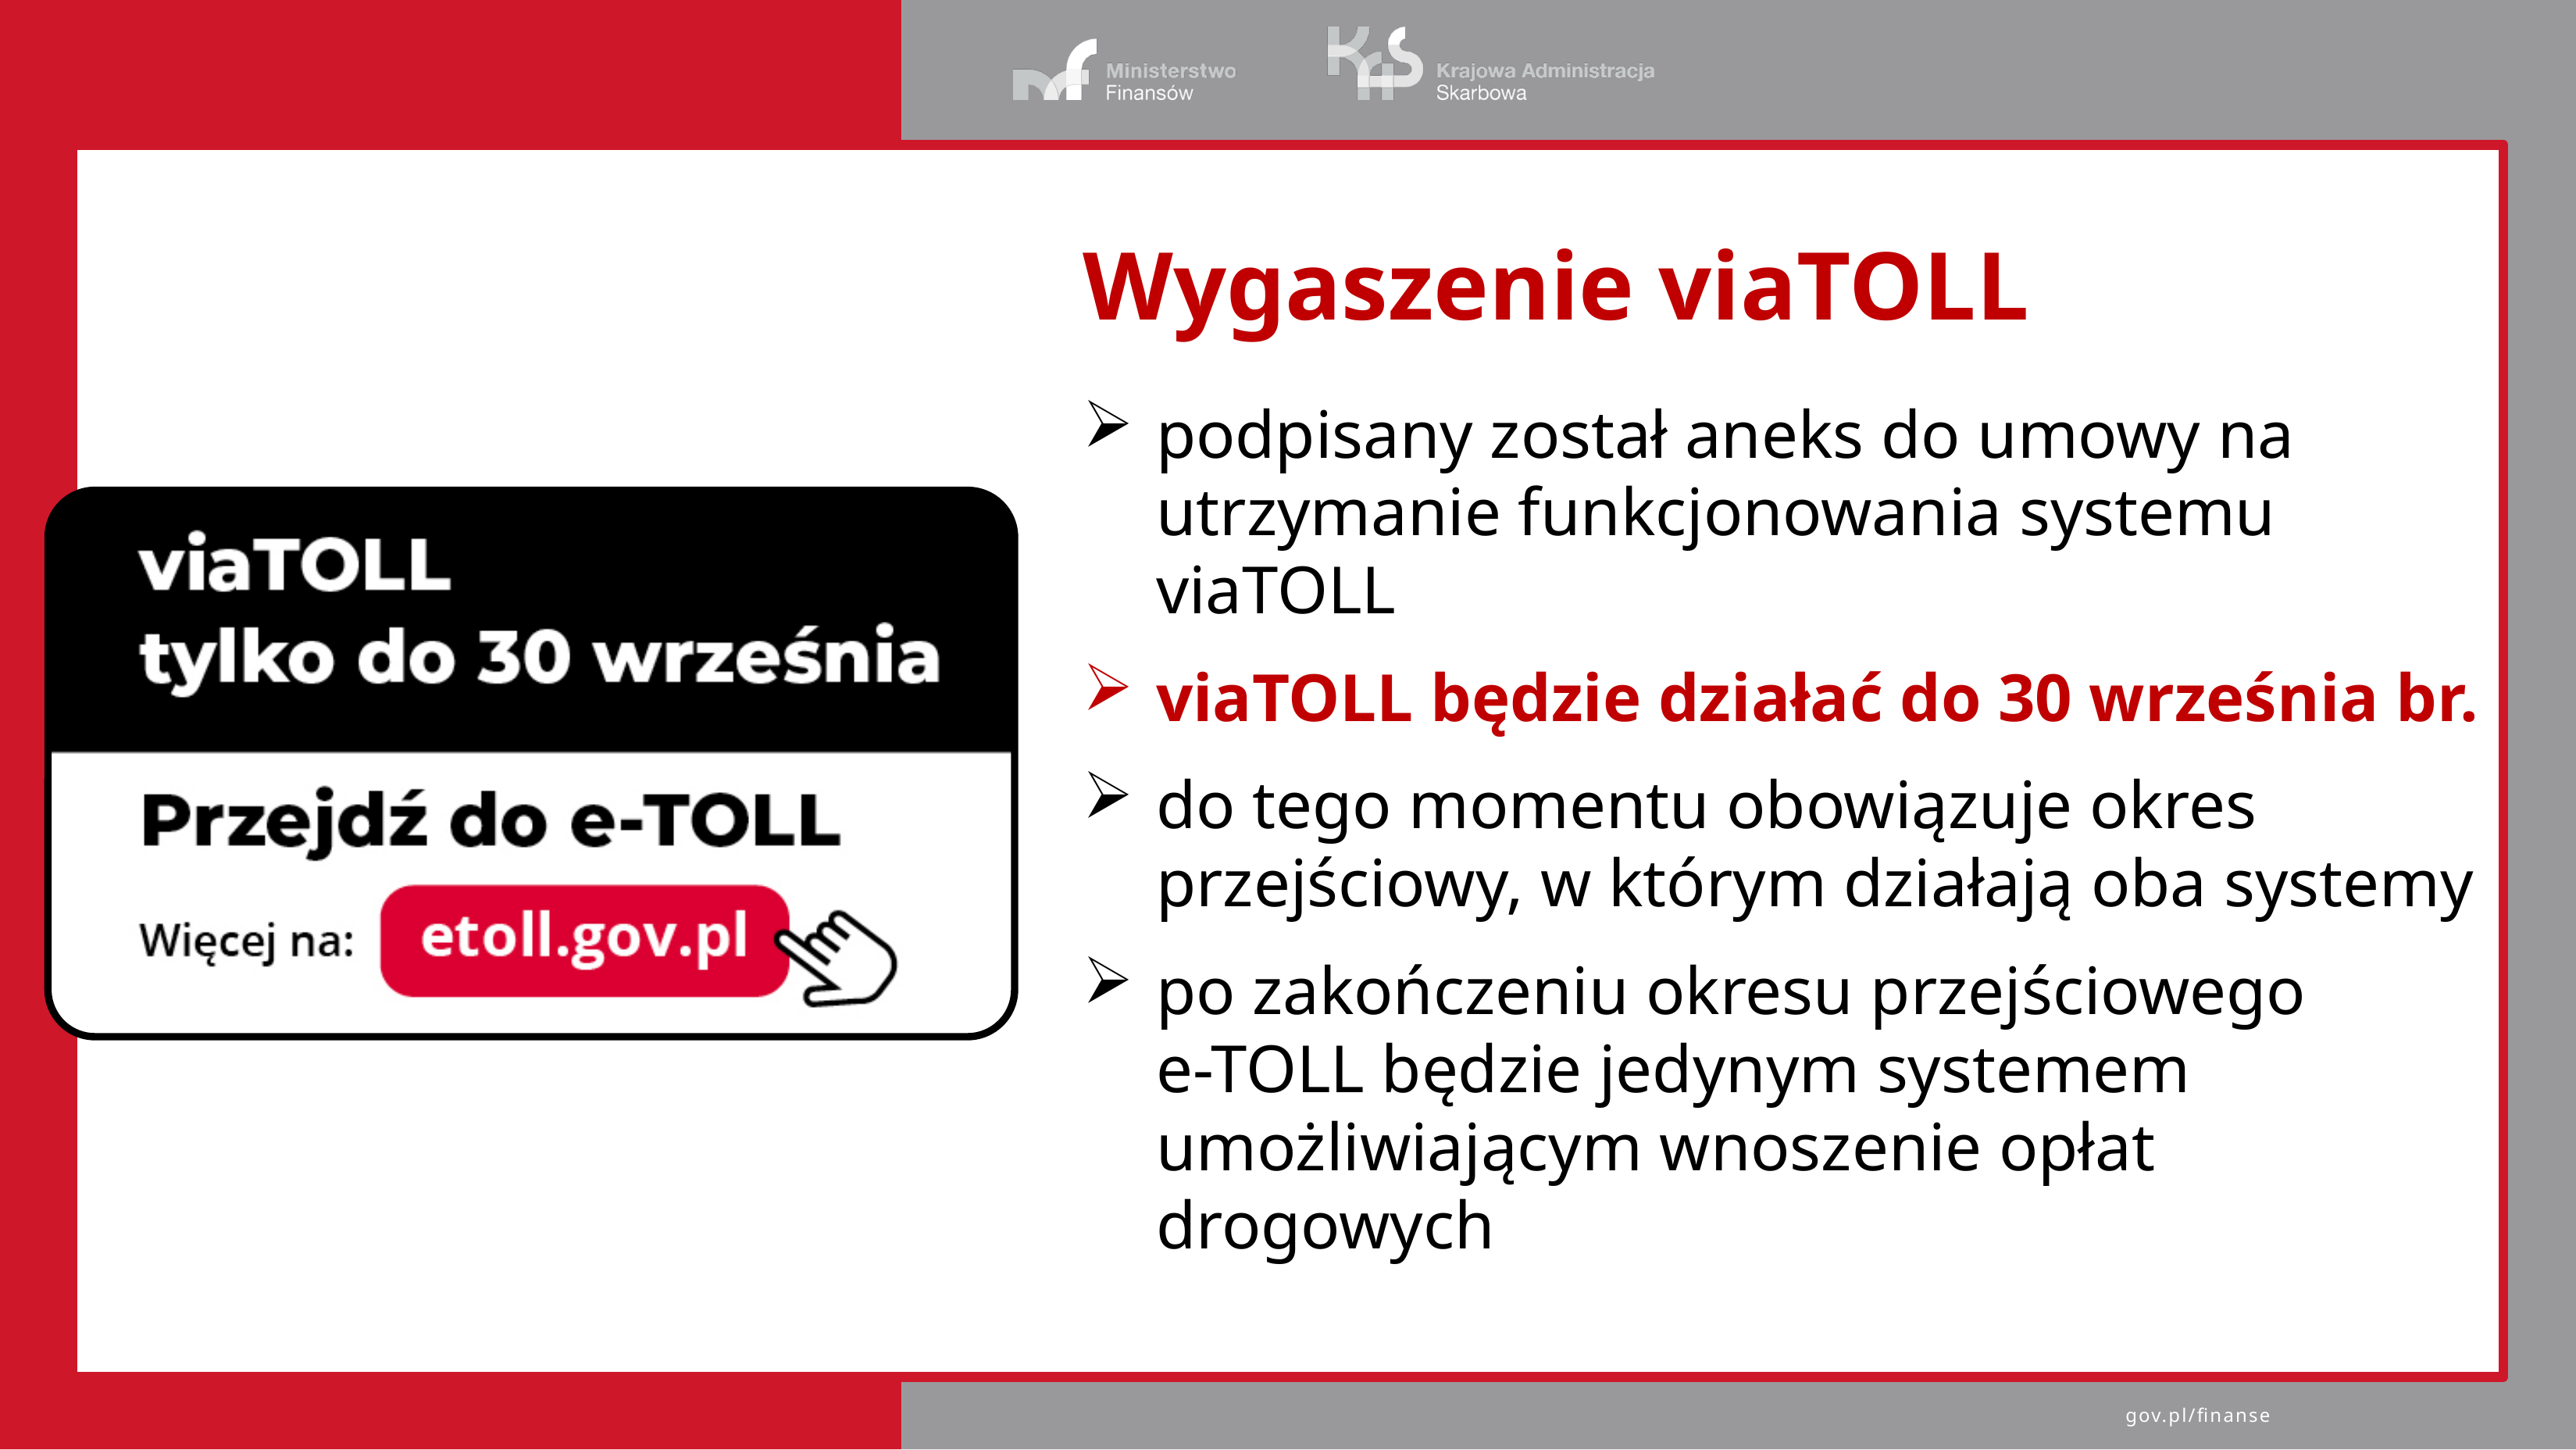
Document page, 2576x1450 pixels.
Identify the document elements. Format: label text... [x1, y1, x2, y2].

title Wygaszenie viaTOLL [1083, 227, 2463, 341]
picture [1013, 27, 1654, 100]
list podpisany został aneks do umowy na utrzymanie funkcjonowania systemu viaTOLL viaTOLL będzie działać do 30 września br. do tego momentu obowiązuje okres przejściowy, w którym działają oba systemy po zakończeniu okresu przejściowego e-TOLL będzie jedynym systemem umożliwiającym wnoszenie opłat drogowych [1083, 392, 2489, 1112]
picture [48, 490, 1015, 1038]
